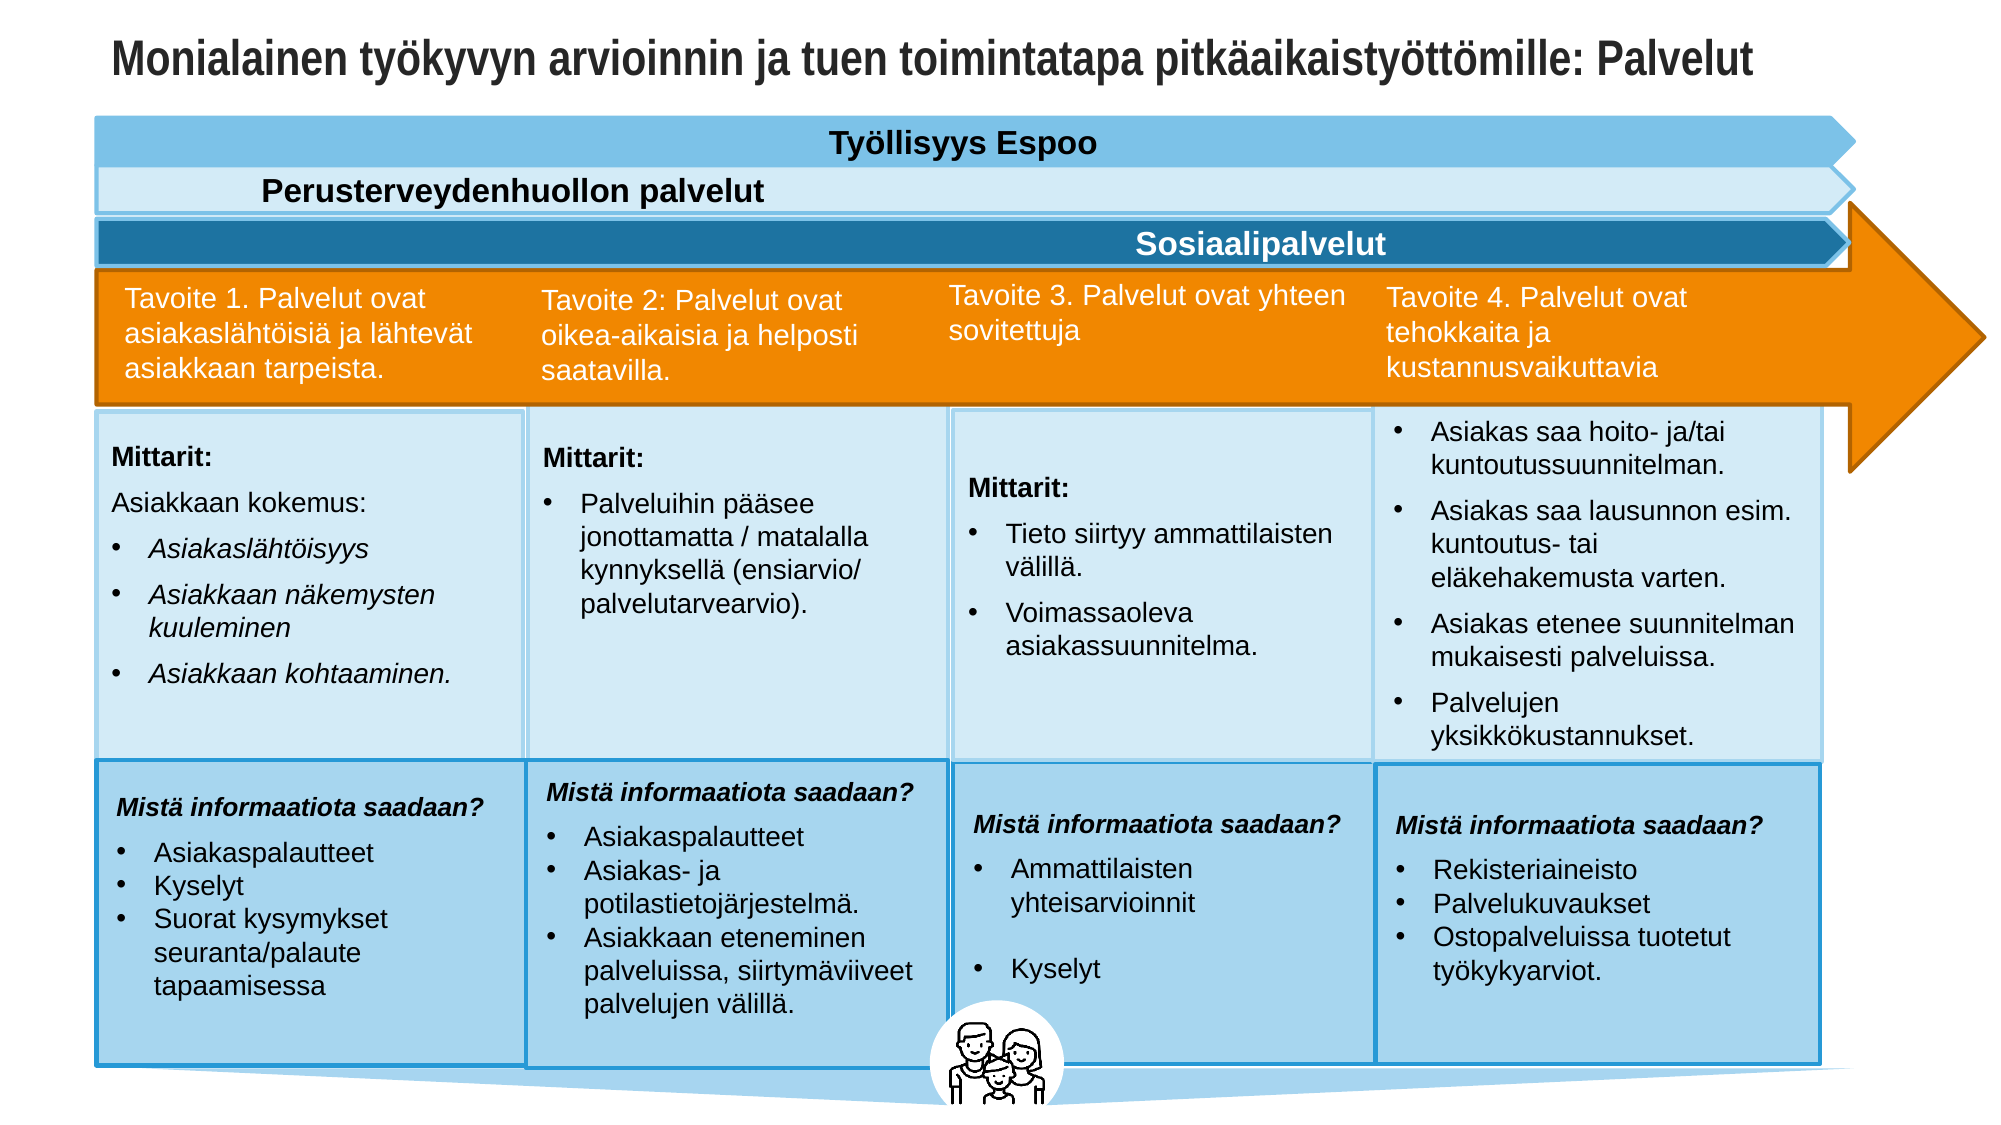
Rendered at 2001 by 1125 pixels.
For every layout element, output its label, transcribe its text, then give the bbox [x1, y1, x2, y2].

text_box Tavoite 2: Palvelut ovat oikea-aikaisia ja helposti saatavilla. [526, 273, 895, 429]
text_box Perusterveydenhuollon palvelut [94, 163, 1857, 216]
text_box Mistä informaatiota saadaan? Asiakaspalautteet Asiakas- ja potilastietojärjestelmä. Asiakkaan eteneminen palveluissa, siirtymäviiveet palvelujen välillä. [524, 758, 950, 1070]
text_box [142, 1068, 924, 1105]
text_box Sosiaalipalvelut [94, 216, 1852, 269]
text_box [929, 1000, 1065, 1125]
text_box Mittarit: Asiakas saa hoito- ja/tai kuntoutussuunnitelman. Asiakas saa lausunnon esim. kuntoutus- tai eläkehakemusta varten. Asiakas etenee suunnitelman mukaisesti palveluissa. Palvelujen yksikkökustannukset. [1371, 407, 1824, 764]
text_box Tavoite 4. Palvelut ovat tehokkaita ja kustannusvaikuttavia [1371, 271, 1820, 391]
text_box Mittarit: Tieto siirtyy ammattilaisten välillä. Voimassaoleva asiakassuunnitelma. [951, 408, 1375, 762]
text_box Työllisyys Espoo [94, 115, 1857, 165]
text_box Mistä informaatiota saadaan? Rekisteriaineisto Palvelukuvaukset Ostopalveluissa tuotetut työkykyarviot. [1373, 762, 1822, 1066]
title Monialainen työkyvyn arvioinnin ja tuen toimintatapa pitkäaikaistyöttömille: Palvelut [96, 17, 1797, 79]
text_box [94, 200, 1987, 474]
text_box Tavoite 1. Palvelut ovat asiakaslähtöisiä ja lähtevät asiakkaan tarpeista. [109, 271, 522, 392]
text_box Mistä informaatiota saadaan? Ammattilaisten yhteisarvioinnit Kyselyt [951, 762, 1373, 1066]
text_box [1068, 1068, 1855, 1105]
text_box Mittarit: Asiakkaan kokemus: Asiakaslähtöisyys Asiakkaan näkemysten kuuleminen Asiakkaan kohtaaminen. [94, 409, 525, 758]
text_box Mittarit: Palveluihin pääsee jonottamatta / matalalla kynnyksellä (ensiarvio/ palvelutarvearvio). [526, 407, 950, 758]
text_box Tavoite 3. Palvelut ovat yhteen sovitettuja [933, 269, 1383, 389]
text_box Mistä informaatiota saadaan? Asiakaspalautteet Kyselyt Suorat kysymykset seuranta/palaute tapaamisessa [94, 758, 524, 1068]
text_box [1184, 22, 1619, 115]
